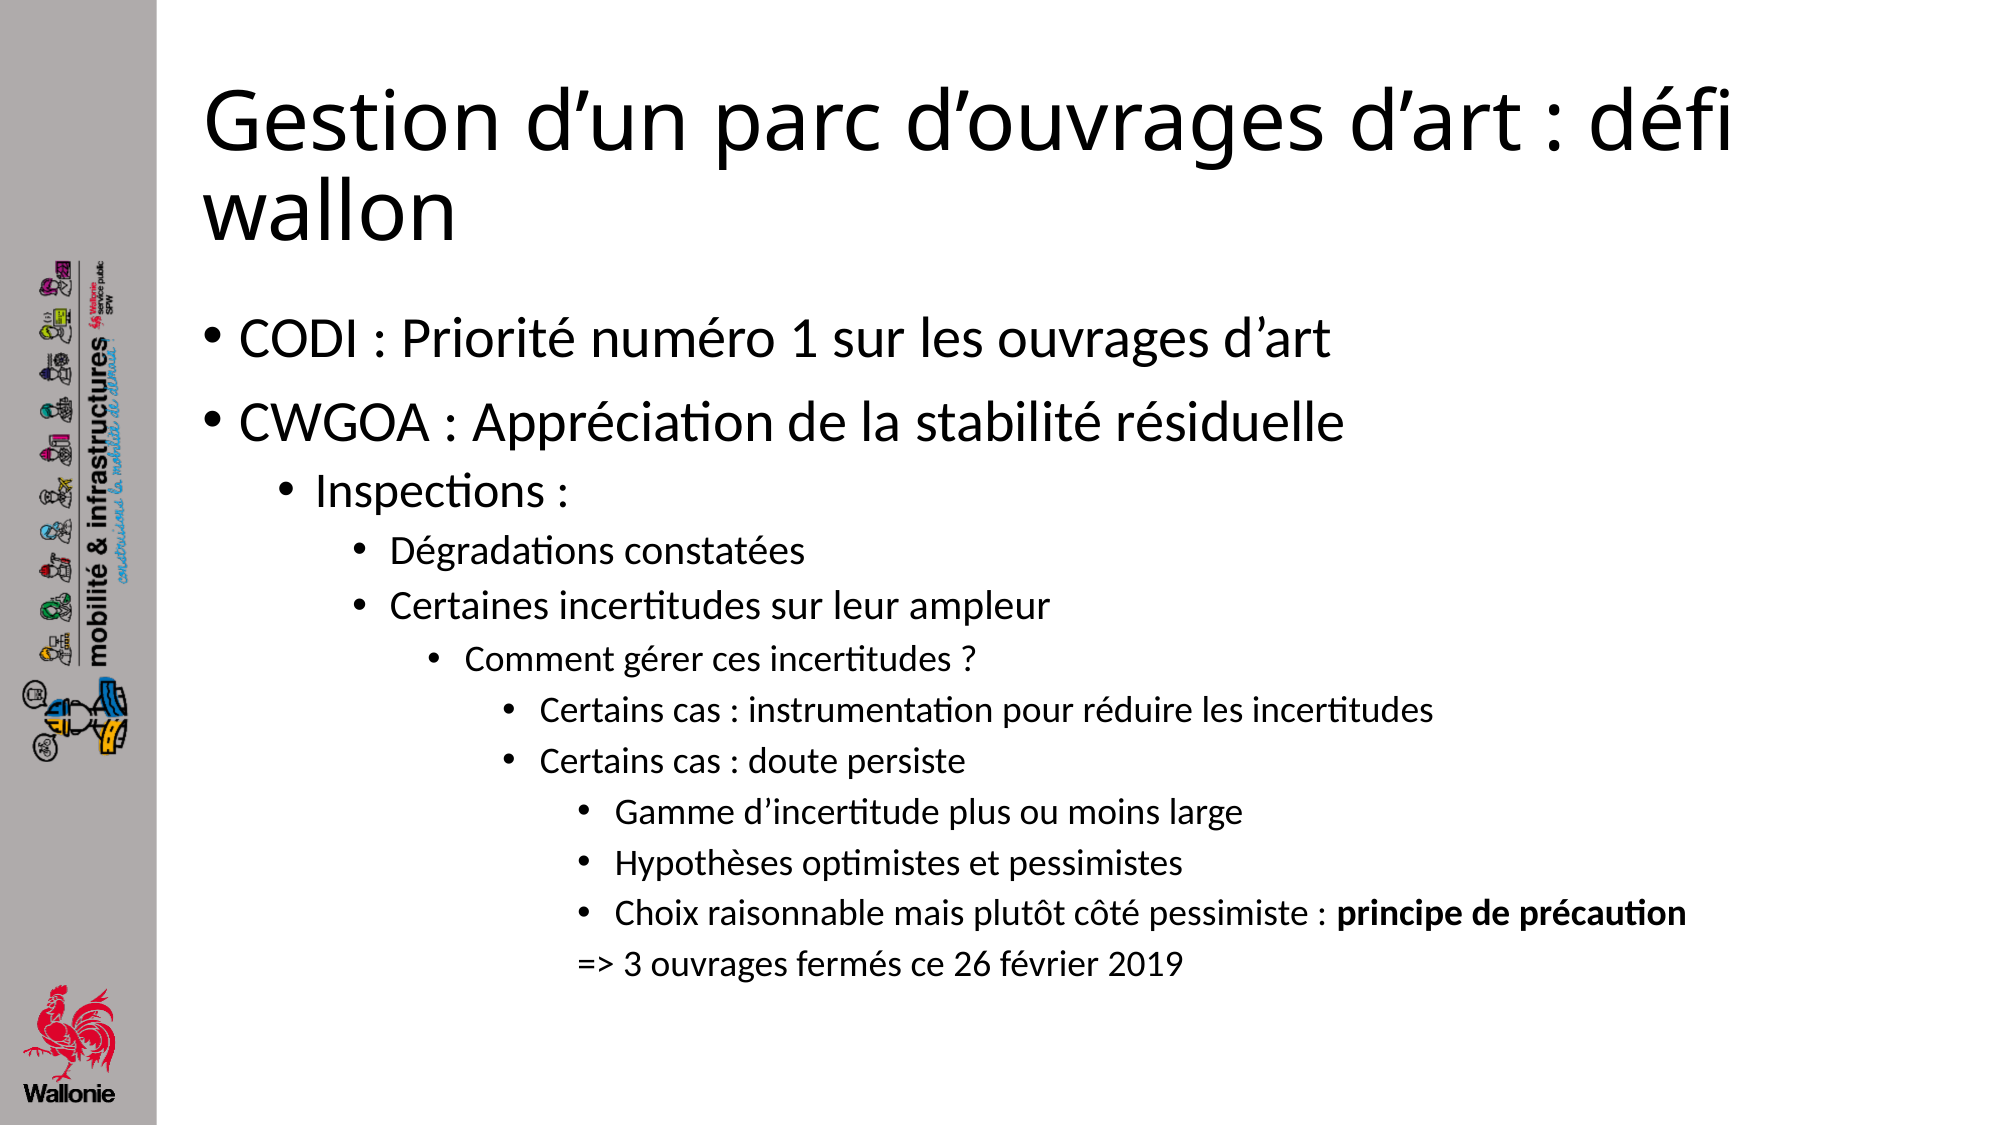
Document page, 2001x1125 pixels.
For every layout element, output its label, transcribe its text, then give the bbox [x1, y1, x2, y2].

list CODI : Priorité numéro 1 sur les ouvrages d’art CWGOA : Appréciation de la stabilité résiduelle Inspections : Dégradations constatées Certaines incertitudes sur leur ampleur Comment gérer ces incertitudes ? Certains cas : instrumentation pour réduire les incertitudes Certains cas : doute persiste Gamme d’incertitude plus ou moins large Hypothèses optimistes et pessimistes Choix raisonnable mais plutôt côté pessimiste : principe de précaution => 3 ouvrages fermés ce 26 février 2019 [187, 299, 1863, 1014]
picture [23, 261, 137, 761]
title Gestion d’un parc d’ouvrages d’art : défi wallon [187, 59, 1863, 278]
picture [22, 983, 117, 1107]
